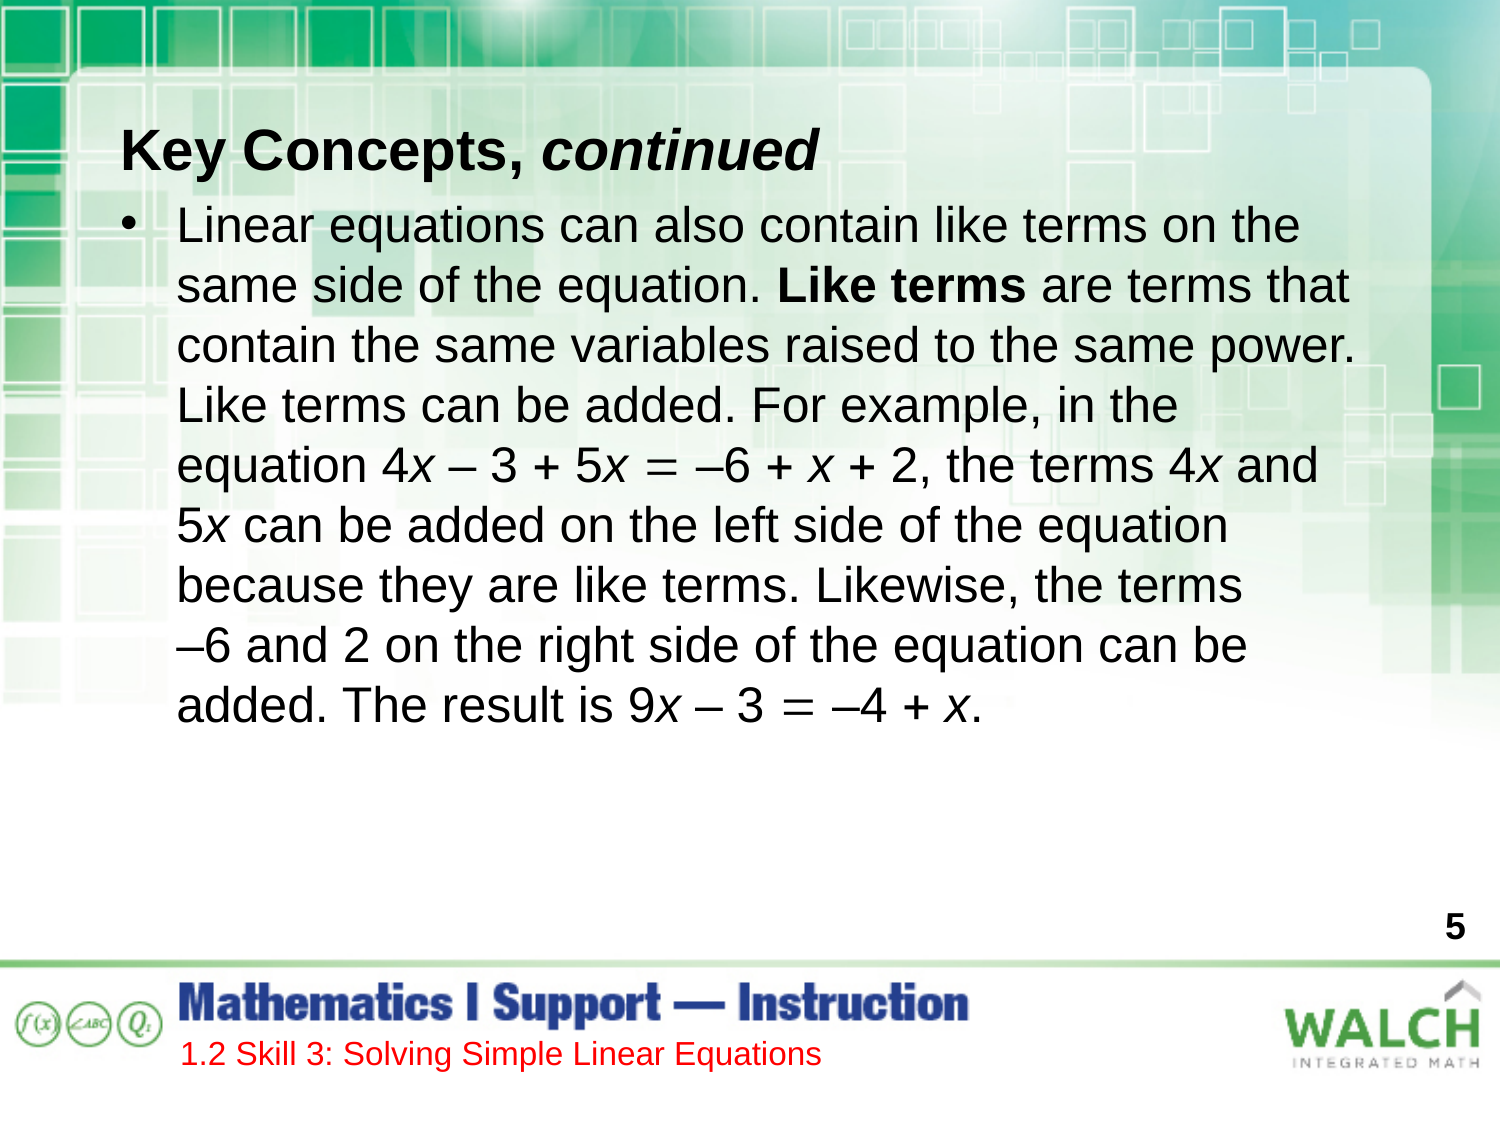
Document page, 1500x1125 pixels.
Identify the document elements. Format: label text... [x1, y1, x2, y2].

slide_number 5 [1361, 901, 1481, 949]
list 1.2 Skill 3: Solving Simple Linear Equations [165, 1024, 1167, 1084]
subtitle Key Concepts, continued Linear equations can also contain like terms on the same side of the equation. Like terms are terms that contain the same variables raised to the same power. Like terms can be added. For example, in the equation 4x – 3 + 5x = –6 + x + 2, the terms 4x and 5x can be added on the left side of the equation because they are like terms. Likewise, the terms –6 and 2 on the right side of the equation can be added. The result is 9x – 3 = –4 + x. [105, 105, 1394, 925]
picture [0, 0, 1500, 1091]
